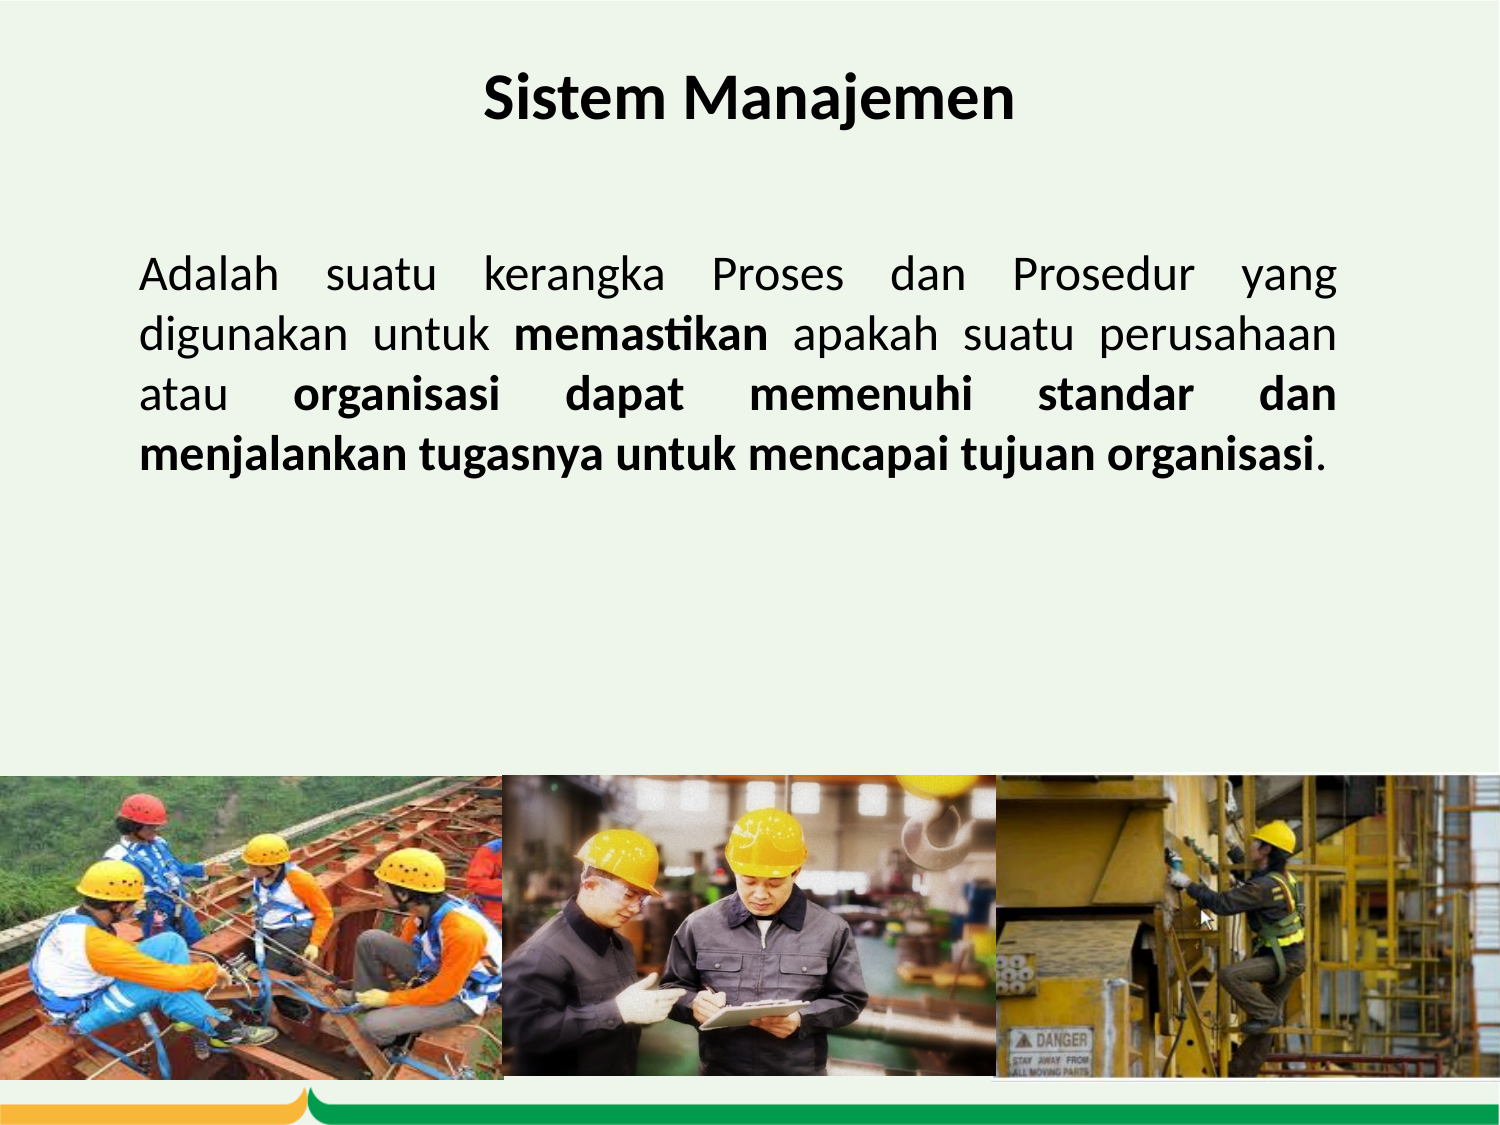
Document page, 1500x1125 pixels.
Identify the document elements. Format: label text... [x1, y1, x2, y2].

picture [0, 0, 1500, 1125]
title Sistem Manajemen [75, 45, 1425, 233]
list Adalah suatu kerangka Proses dan Prosedur yang digunakan untuk memastikan apakah suatu perusahaan atau organisasi dapat memenuhi standar dan menjalankan tugasnya untuk mencapai tujuan organisasi. [123, 232, 1353, 775]
